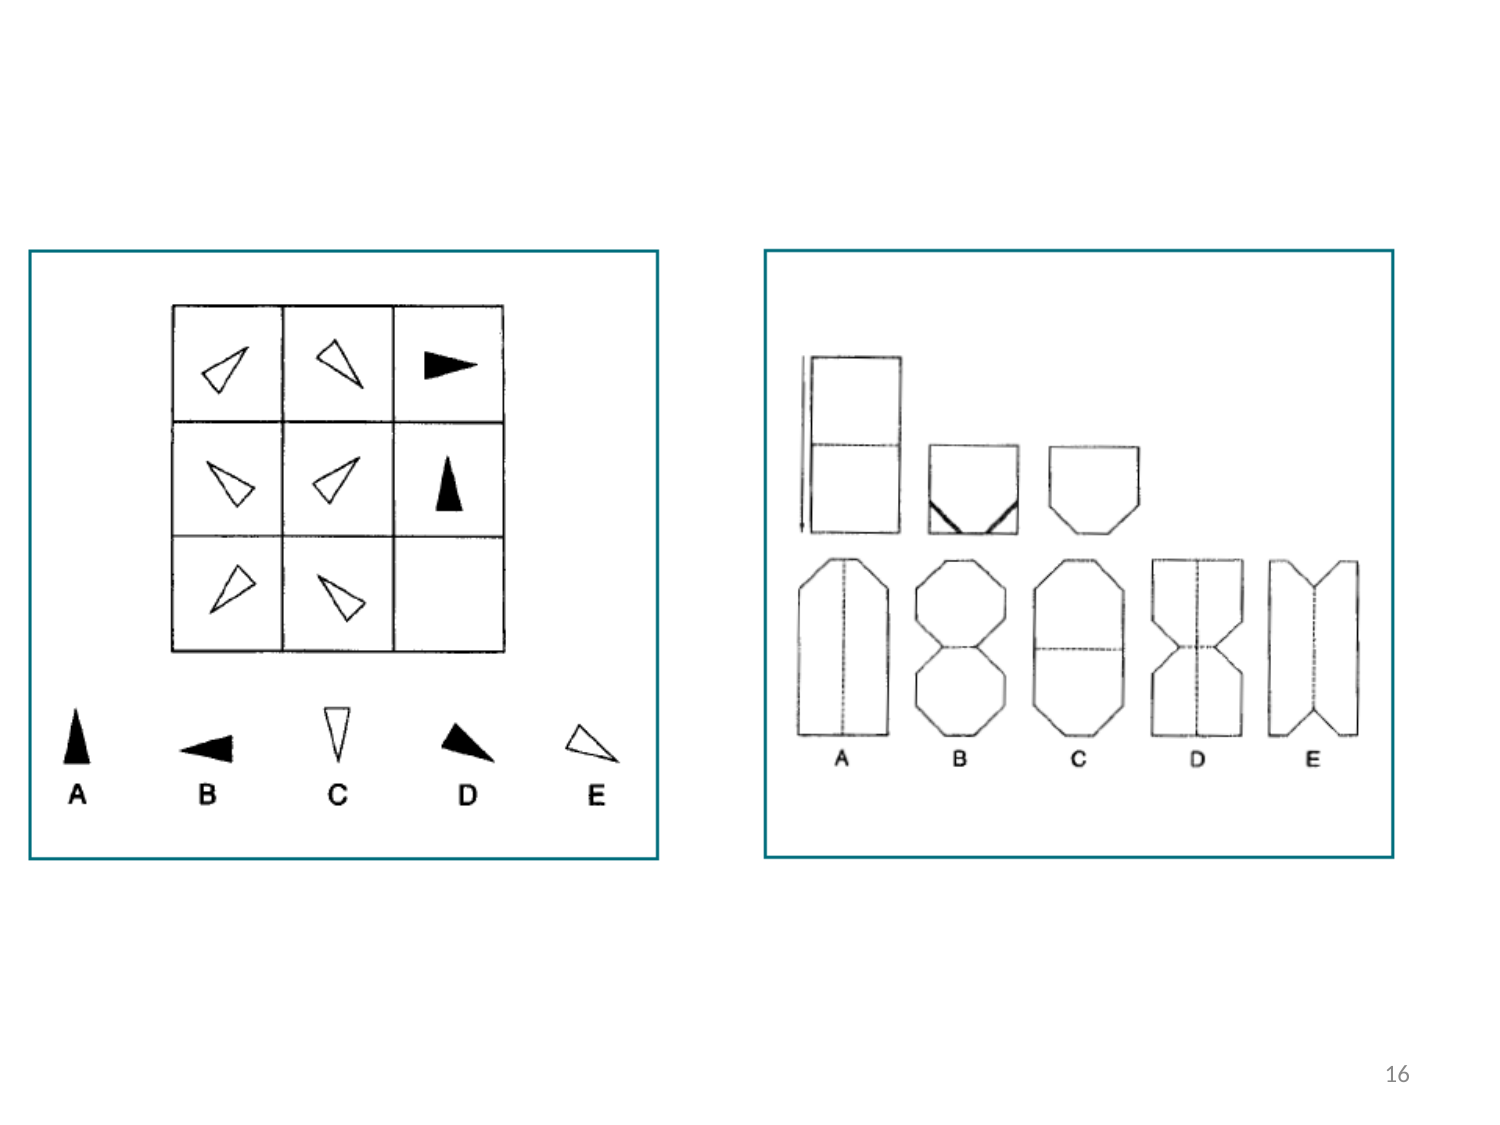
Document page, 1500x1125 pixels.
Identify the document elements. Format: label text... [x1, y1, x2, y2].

slide_number 16 [1074, 1042, 1425, 1103]
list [10, 231, 676, 870]
picture [749, 243, 1404, 868]
